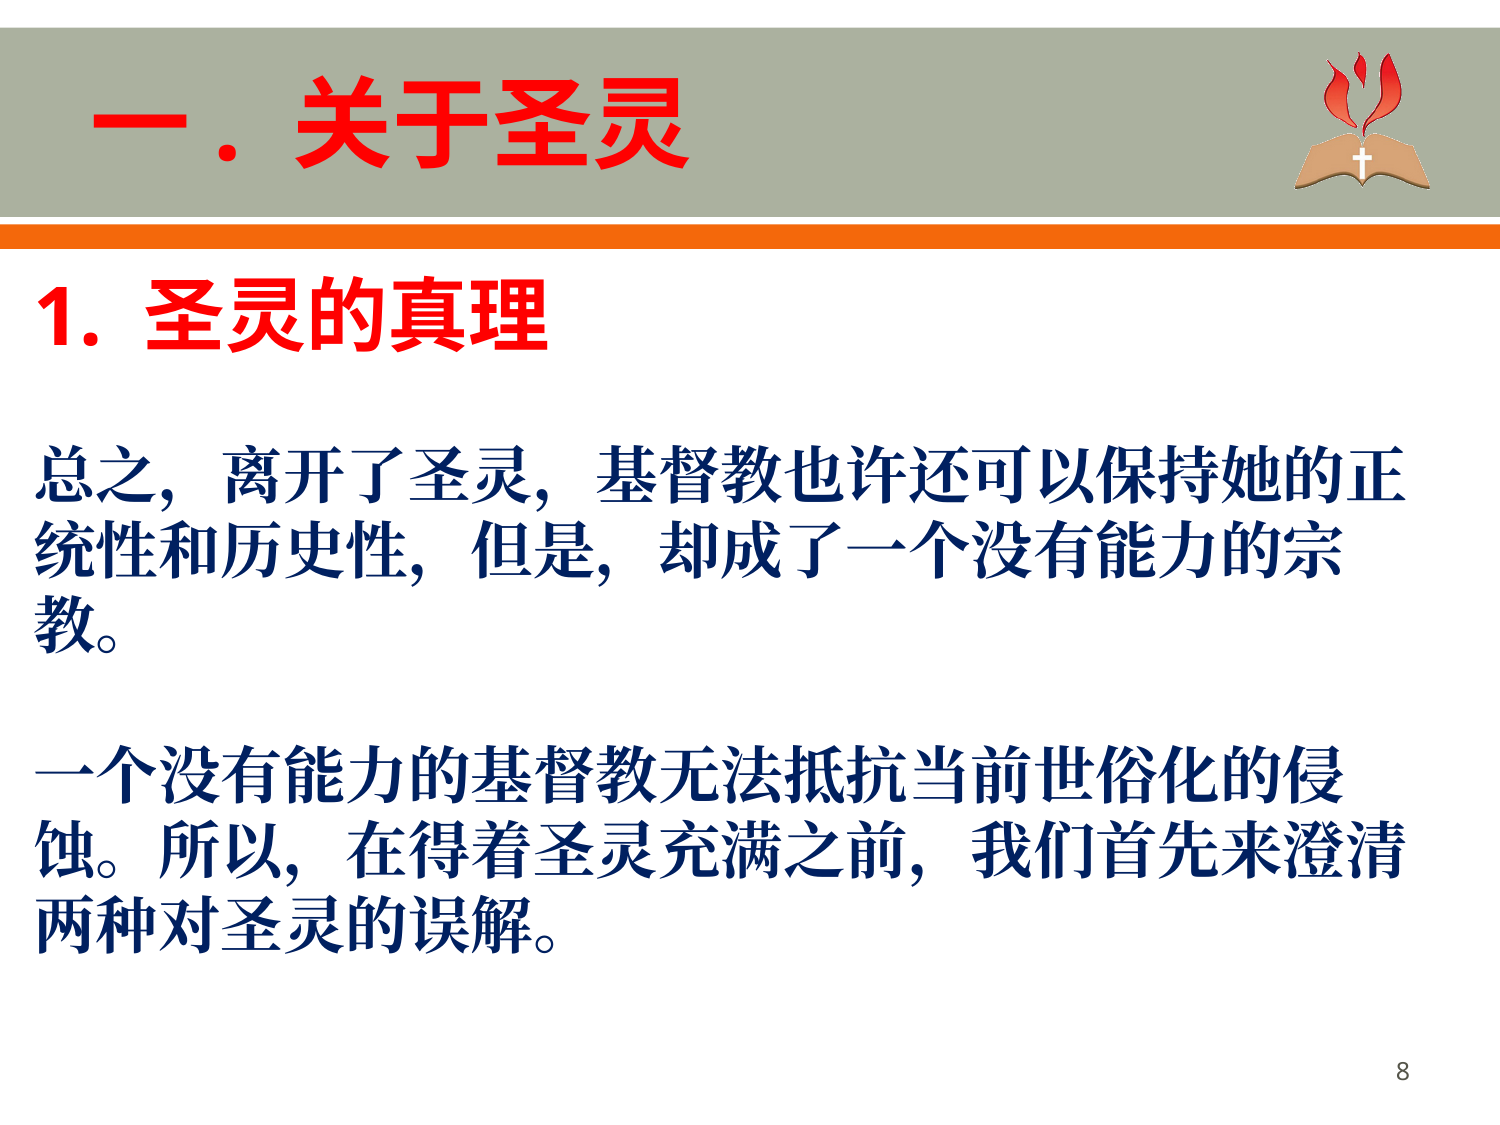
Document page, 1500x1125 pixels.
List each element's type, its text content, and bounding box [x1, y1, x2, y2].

title 一. 关于圣灵 [75, 29, 1278, 211]
text_box 1. 圣灵的真理 总之，离开了圣灵，基督教也许还可以保持她的正统性和历史性，但是，却成了一个没有能力的宗教。 一个没有能力的基督教无法抵抗当前世俗化的侵蚀。所以，在得着圣灵充满之前，我们首先来澄清两种对圣灵的误解。 [18, 248, 1486, 1051]
slide_number ‹#› [1074, 1051, 1425, 1103]
picture [1289, 46, 1434, 192]
